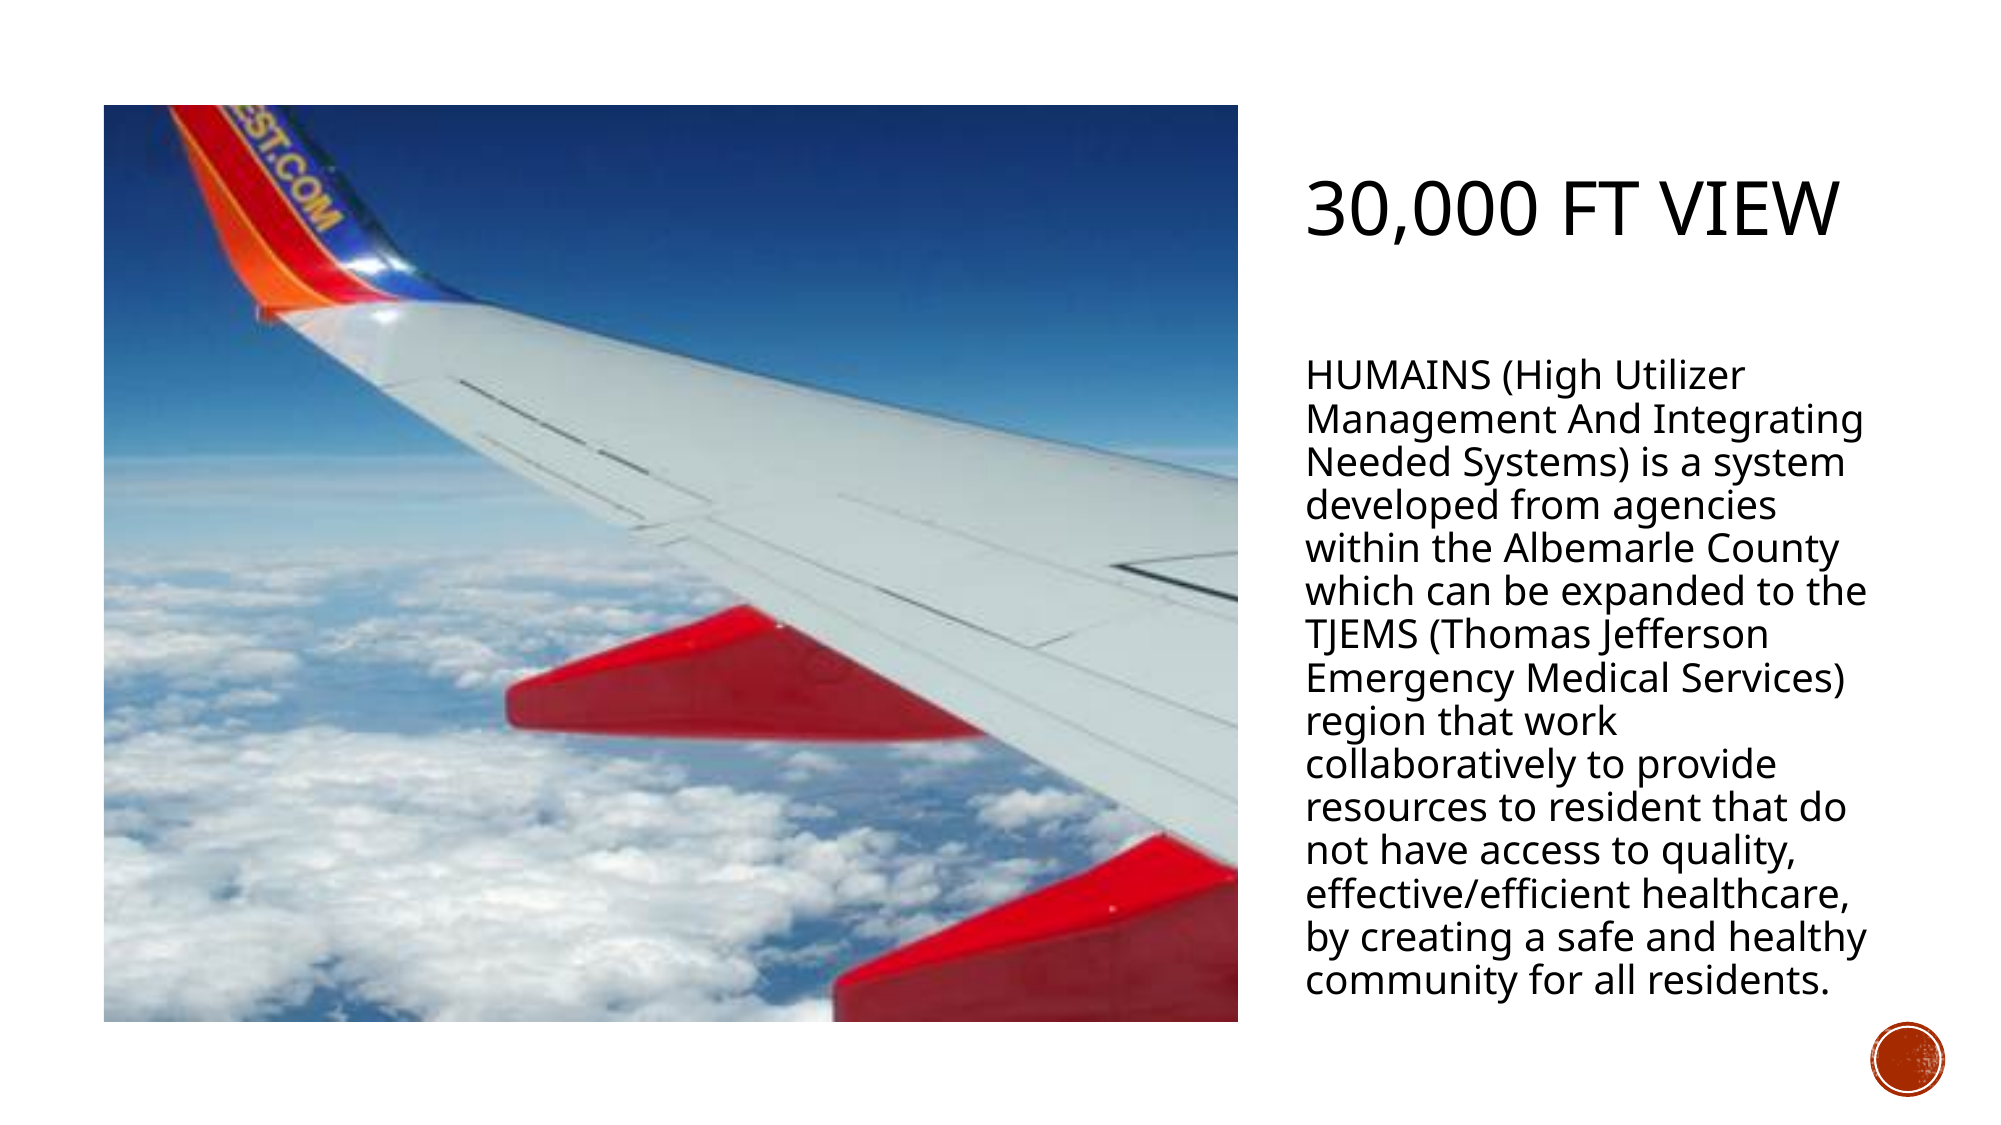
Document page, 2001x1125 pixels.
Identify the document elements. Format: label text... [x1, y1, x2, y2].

list HUMAINS (High Utilizer Management And Integrating Needed Systems) is a system developed from agencies within the Albemarle County which can be expanded to the TJEMS (Thomas Jefferson Emergency Medical Services) region that work collaboratively to provide resources to resident that do not have access to quality, effective/efficient healthcare, by creating a safe and healthy community for all residents. [1290, 348, 1894, 1020]
title 30,000 Ft View [1290, 79, 1894, 344]
picture [103, 105, 1238, 1022]
